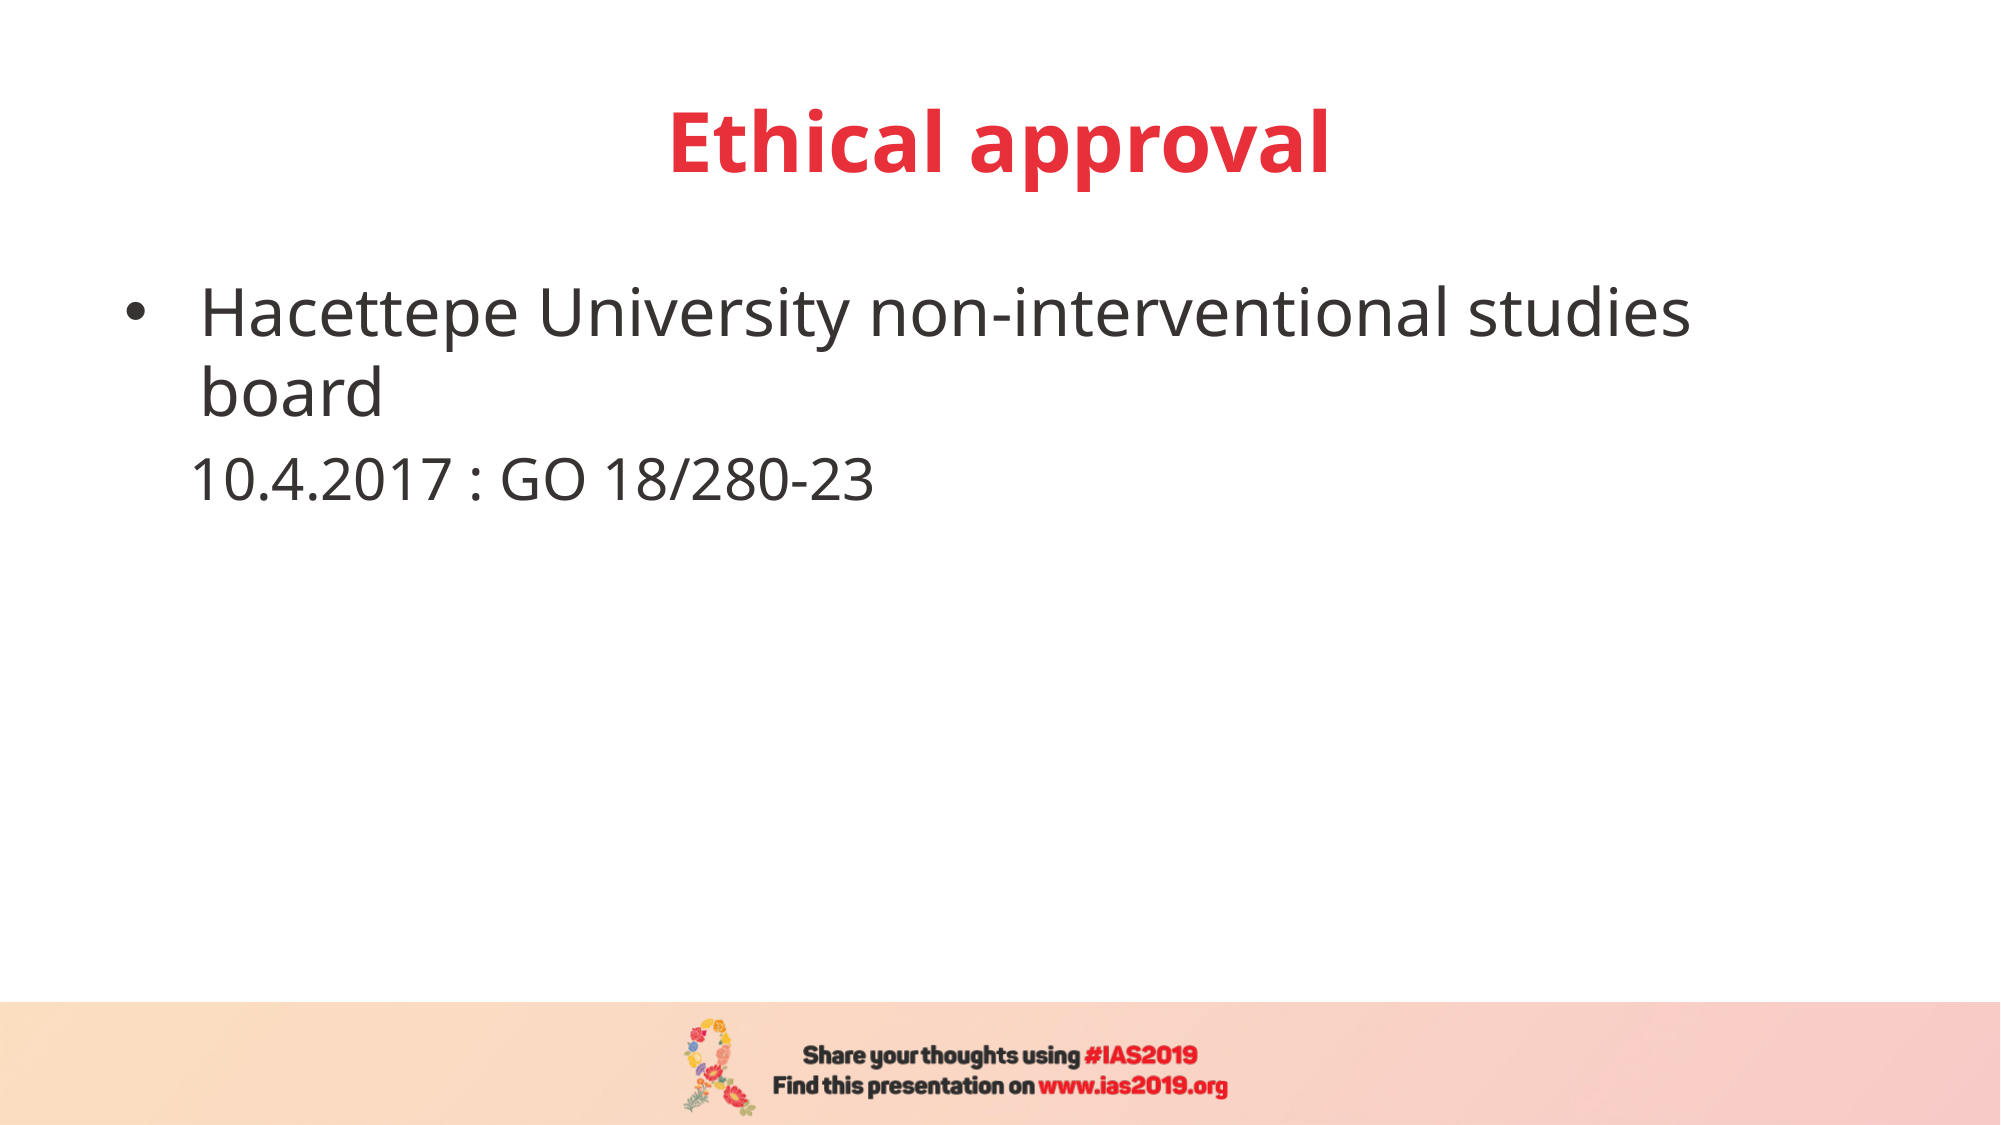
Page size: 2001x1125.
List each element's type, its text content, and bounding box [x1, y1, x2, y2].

picture [0, 1002, 2001, 1125]
list Hacettepe University non-interventional studies board 10.4.2017 : GO 18/280-23 [99, 262, 1900, 1005]
title Ethical approval [99, 45, 1900, 233]
